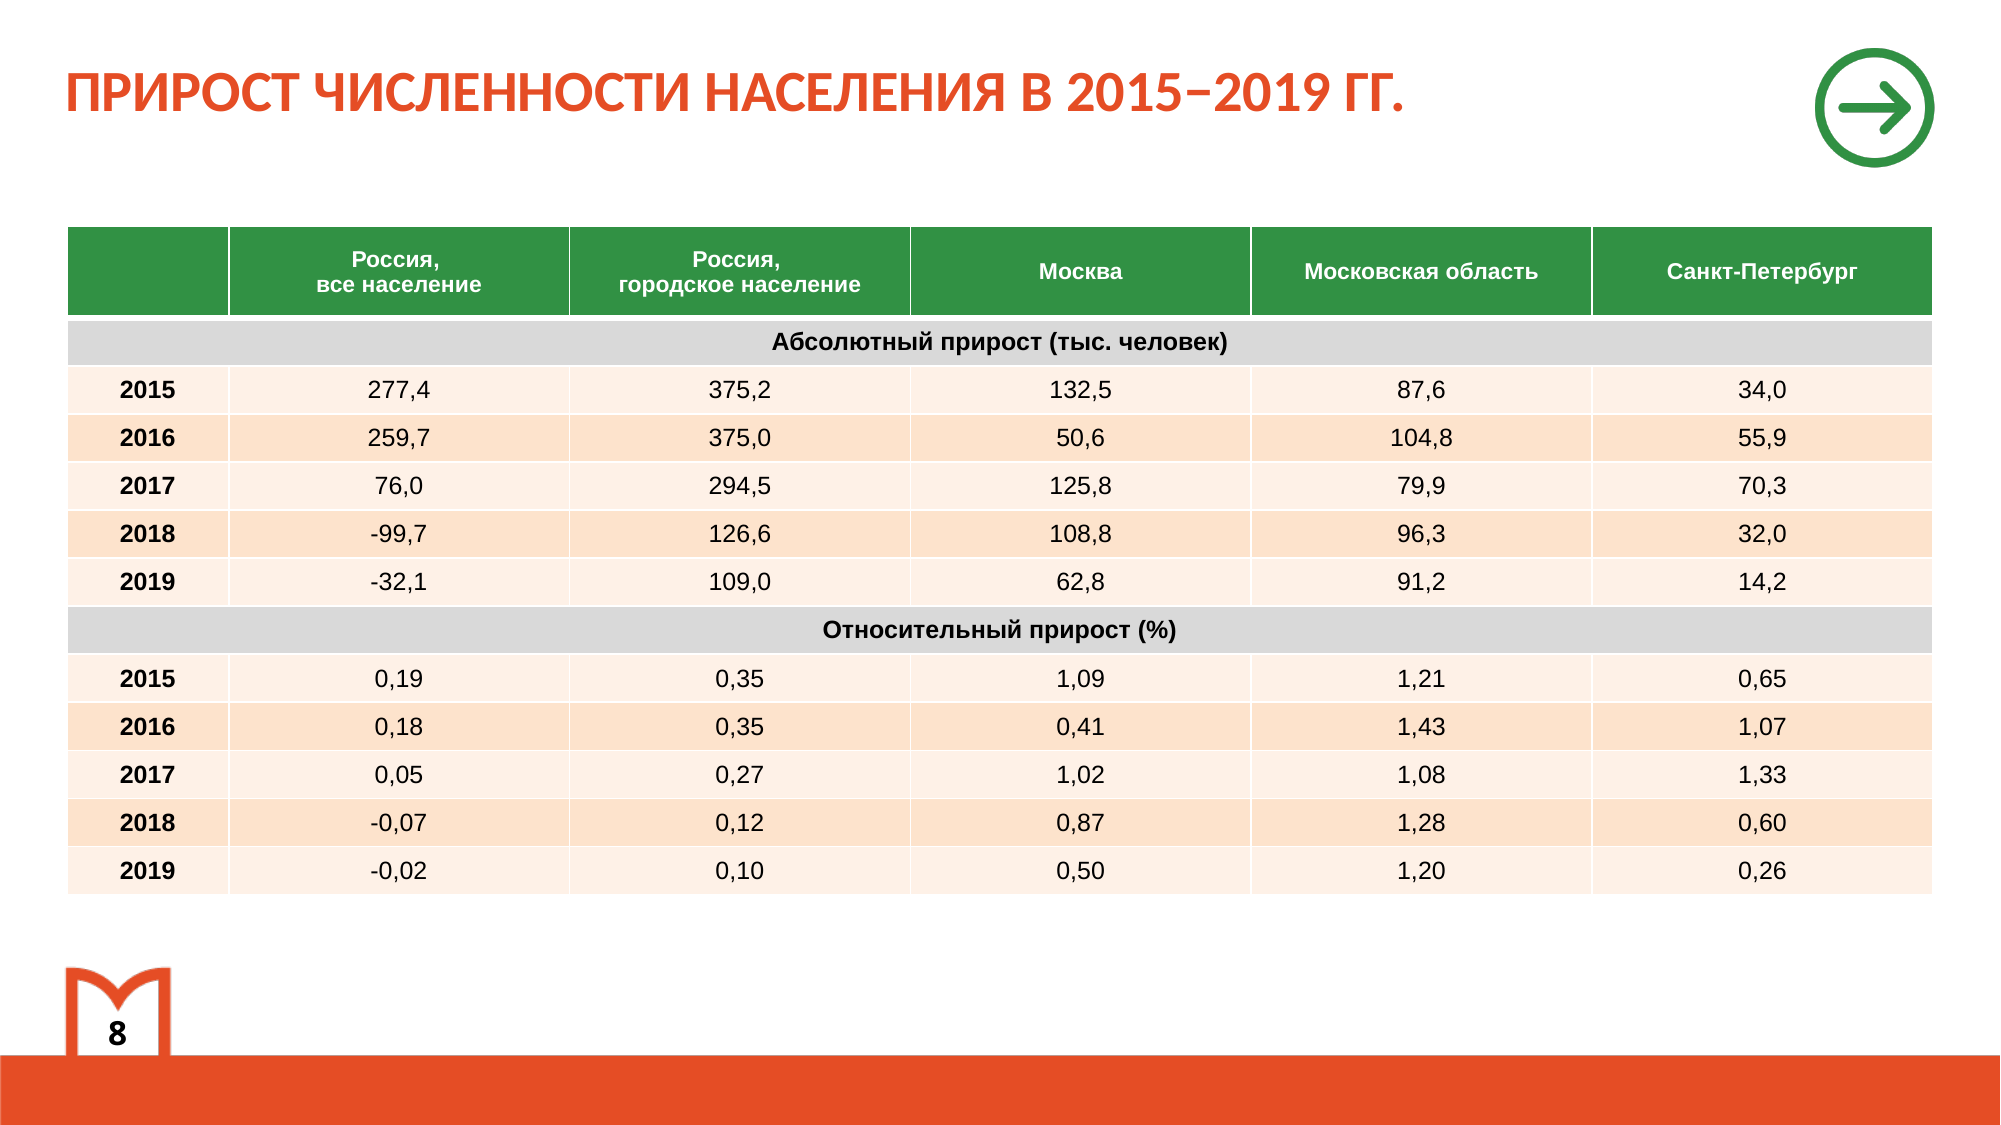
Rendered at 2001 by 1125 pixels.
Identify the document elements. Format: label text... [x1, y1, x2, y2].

table_cell 125,8 [911, 463, 1250, 509]
table_cell 277,4 [230, 367, 569, 413]
table_cell 294,5 [570, 463, 910, 509]
table_cell 2016 [68, 703, 228, 750]
table_cell 2019 [68, 559, 228, 605]
table_cell 50,6 [911, 415, 1250, 461]
table_cell 87,6 [1252, 367, 1591, 413]
table_cell 0,35 [570, 655, 910, 701]
table_cell 62,8 [911, 559, 1250, 605]
table_header Московская область [1252, 227, 1591, 315]
table_cell 2018 [68, 799, 228, 846]
table_cell 1,43 [1252, 703, 1591, 750]
table_cell 32,0 [1593, 511, 1932, 557]
table_cell 2017 [68, 751, 228, 798]
text_box ПРИРОСТ ЧИСЛЕННОСТИ НАСЕЛЕНИЯ В 2015−2019 ГГ. [50, 45, 1688, 131]
table_cell 1,08 [1252, 751, 1591, 798]
table_cell 0,41 [911, 703, 1250, 750]
table_cell 0,26 [1593, 847, 1932, 894]
table_cell 34,0 [1593, 367, 1932, 413]
table_cell 0,65 [1593, 655, 1932, 701]
table_cell 1,20 [1252, 847, 1591, 894]
table_cell 1,09 [911, 655, 1250, 701]
table_cell 0,35 [570, 703, 910, 750]
table_cell 2017 [68, 463, 228, 509]
table_header Россия, городское население [570, 227, 910, 315]
table_cell 375,0 [570, 415, 910, 461]
table_cell 91,2 [1252, 559, 1591, 605]
table_cell 259,7 [230, 415, 569, 461]
table_cell 0,27 [570, 751, 910, 798]
table_cell 14,2 [1593, 559, 1932, 605]
table_cell 1,02 [911, 751, 1250, 798]
table_cell -0,07 [230, 799, 569, 846]
table_cell 76,0 [230, 463, 569, 509]
table_cell 2018 [68, 511, 228, 557]
table_cell 0,18 [230, 703, 569, 750]
table_cell 0,87 [911, 799, 1250, 846]
table_cell 108,8 [911, 511, 1250, 557]
table_cell 0,10 [570, 847, 910, 894]
table_cell 375,2 [570, 367, 910, 413]
table_cell 2019 [68, 847, 228, 894]
table_cell 1,21 [1252, 655, 1591, 701]
table_cell 1,28 [1252, 799, 1591, 846]
table_cell 2016 [68, 415, 228, 461]
table_cell 109,0 [570, 559, 910, 605]
table_cell 70,3 [1593, 463, 1932, 509]
table_cell 0,60 [1593, 799, 1932, 846]
table_cell 1,07 [1593, 703, 1932, 750]
table_cell 132,5 [911, 367, 1250, 413]
table_cell 79,9 [1252, 463, 1591, 509]
table_header [68, 227, 228, 315]
table_header Санкт-Петербург [1593, 227, 1932, 315]
table_cell Относительный прирост (%) [68, 607, 1932, 653]
table_cell Абсолютный прирост (тыс. человек) [68, 321, 1932, 365]
table_cell 0,05 [230, 751, 569, 798]
table_header Москва [911, 227, 1250, 315]
table_cell -32,1 [230, 559, 569, 605]
table_cell 0,50 [911, 847, 1250, 894]
table_cell 126,6 [570, 511, 910, 557]
table_cell 0,19 [230, 655, 569, 701]
table_cell -0,02 [230, 847, 569, 894]
table_cell 104,8 [1252, 415, 1591, 461]
table_cell 1,33 [1593, 751, 1932, 798]
picture [0, 1, 2000, 1125]
table_cell -99,7 [230, 511, 569, 557]
table_cell 55,9 [1593, 415, 1932, 461]
table_cell 2015 [68, 367, 228, 413]
table_cell 0,12 [570, 799, 910, 846]
table_cell 96,3 [1252, 511, 1591, 557]
table_header Россия, все население [230, 227, 569, 315]
table_cell 2015 [68, 655, 228, 701]
